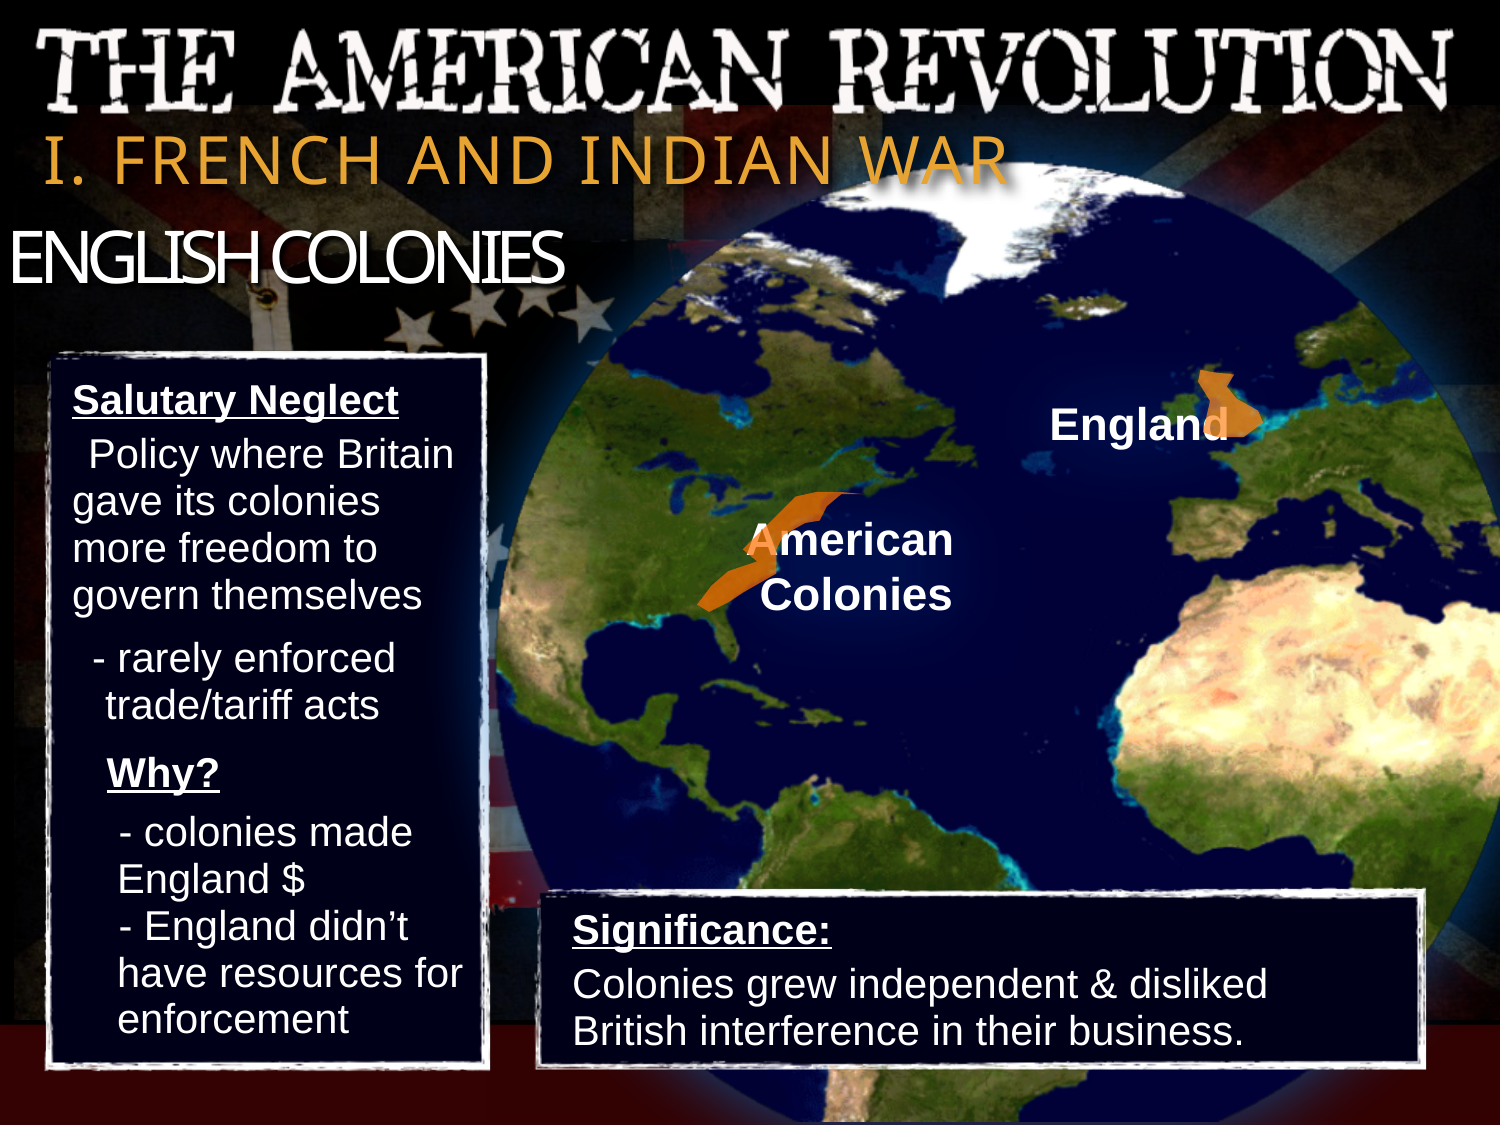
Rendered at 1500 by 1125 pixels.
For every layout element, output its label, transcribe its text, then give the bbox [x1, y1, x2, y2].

picture [14, 0, 1500, 204]
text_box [483, 150, 1500, 1123]
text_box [532, 886, 1428, 1074]
picture [14, 306, 483, 1074]
text_box I. French and Indian War [37, 112, 1477, 204]
text_box English Colonies [0, 204, 425, 305]
